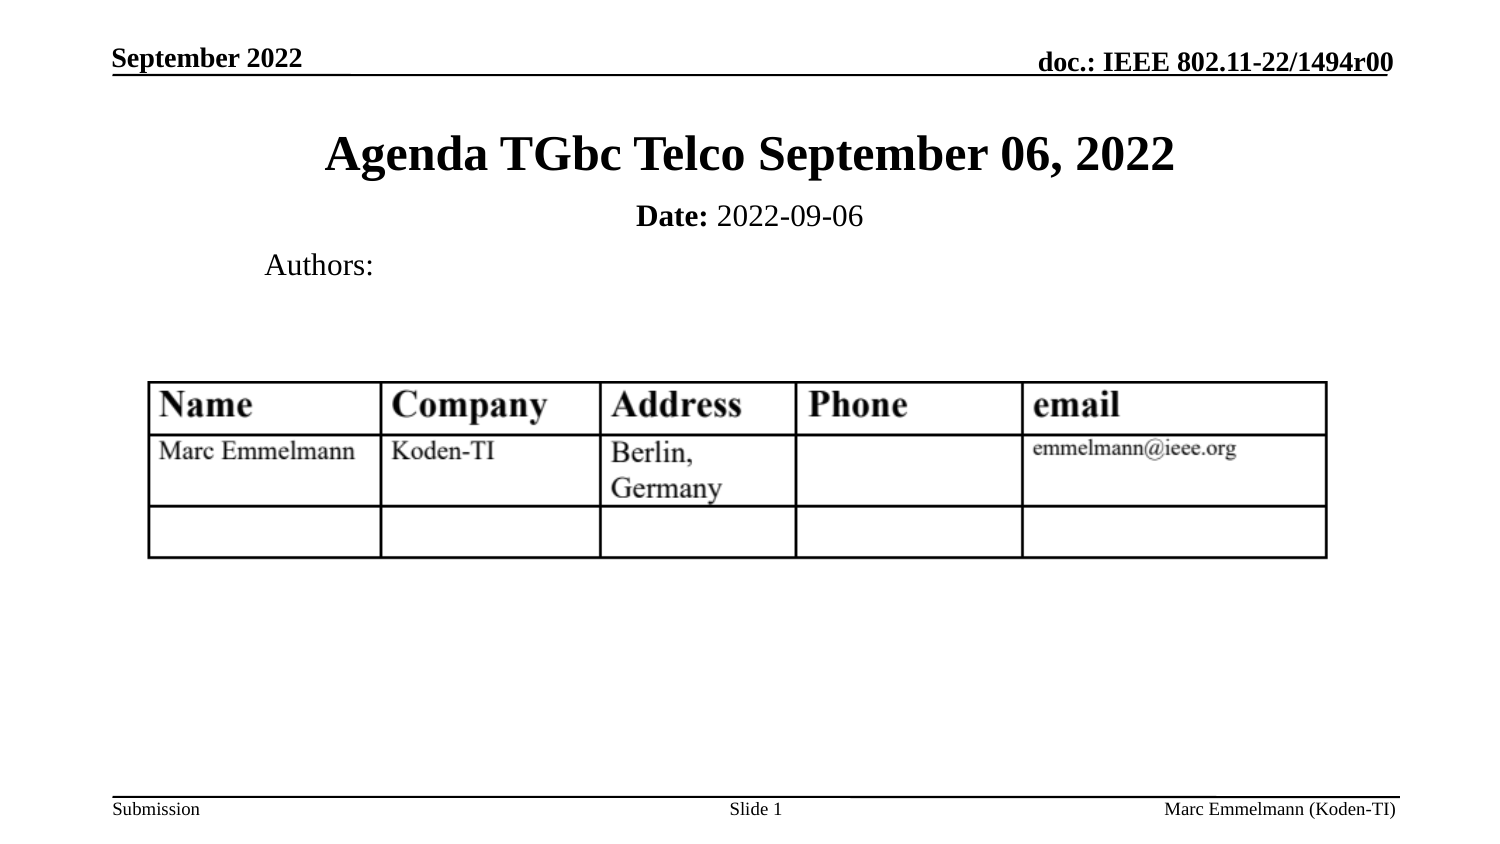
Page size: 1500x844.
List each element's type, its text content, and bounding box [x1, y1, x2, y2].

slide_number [111, 39, 396, 74]
footer Marc Emmelmann (Koden-TI) [1021, 796, 1397, 820]
list Date: 2022-09-06 [271, 187, 1229, 237]
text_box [134, 381, 1378, 599]
slide_number Slide 1 [712, 796, 800, 842]
title Agenda TGbc Telco September 06, 2022 [271, 84, 1229, 187]
text_box Authors: [253, 238, 432, 286]
